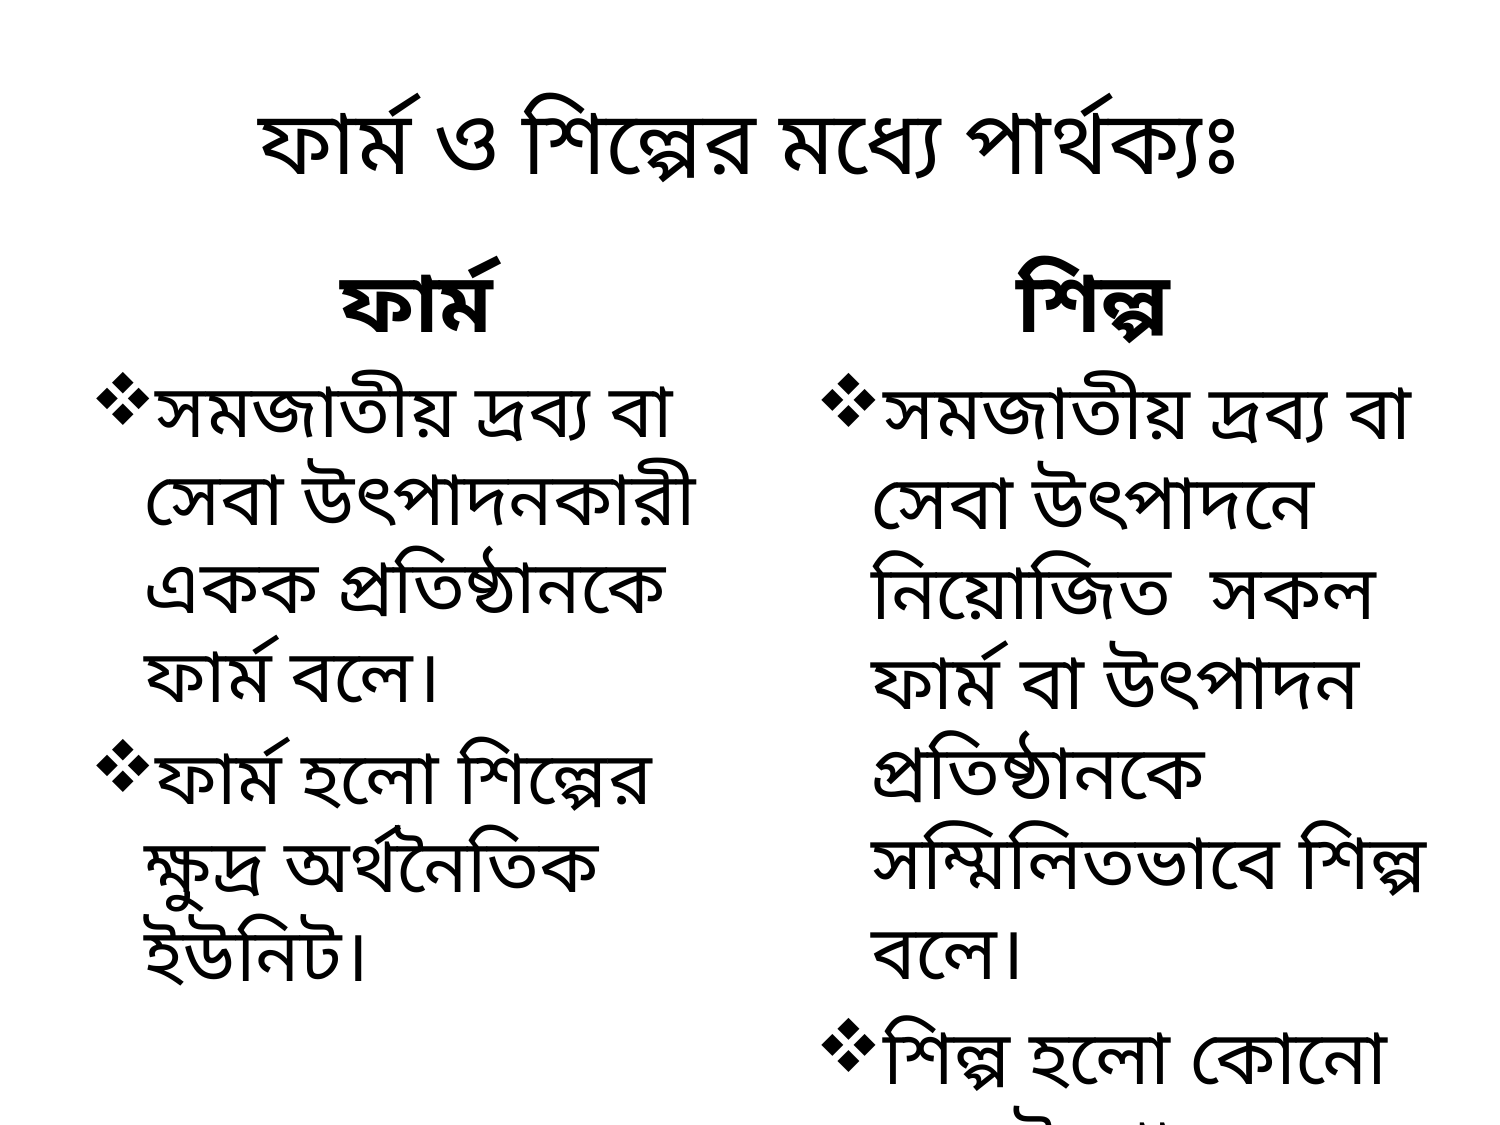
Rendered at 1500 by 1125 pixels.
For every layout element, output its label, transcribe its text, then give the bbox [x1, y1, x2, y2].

list শিল্প [761, 251, 1425, 357]
list ফার্ম [75, 251, 738, 356]
list সমজাতীয় দ্রব্য বা সেবা উৎপাদনকারী একক প্রতিষ্ঠানকে ফার্ম বলে। ফার্ম হলো শিল্পের ক্ষুদ্র অর্থনৈতিক ইউনিট। [75, 356, 738, 1005]
list সমজাতীয় দ্রব্য বা সেবা উৎপাদনে নিয়োজিত সকল ফার্ম বা উৎপাদন প্রতিষ্ঠানকে সম্মিলিতভাবে শিল্প বলে। শিল্প হলো কোনো দ্রব্য উৎপাদনের বিভিন্ন ক্ষুদ্র ক্ষুদ্র ইউনিটের সমষ্টি। [800, 356, 1500, 1125]
title ফার্ম ও শিল্পের মধ্যে পার্থক্যঃ [237, 45, 1263, 233]
